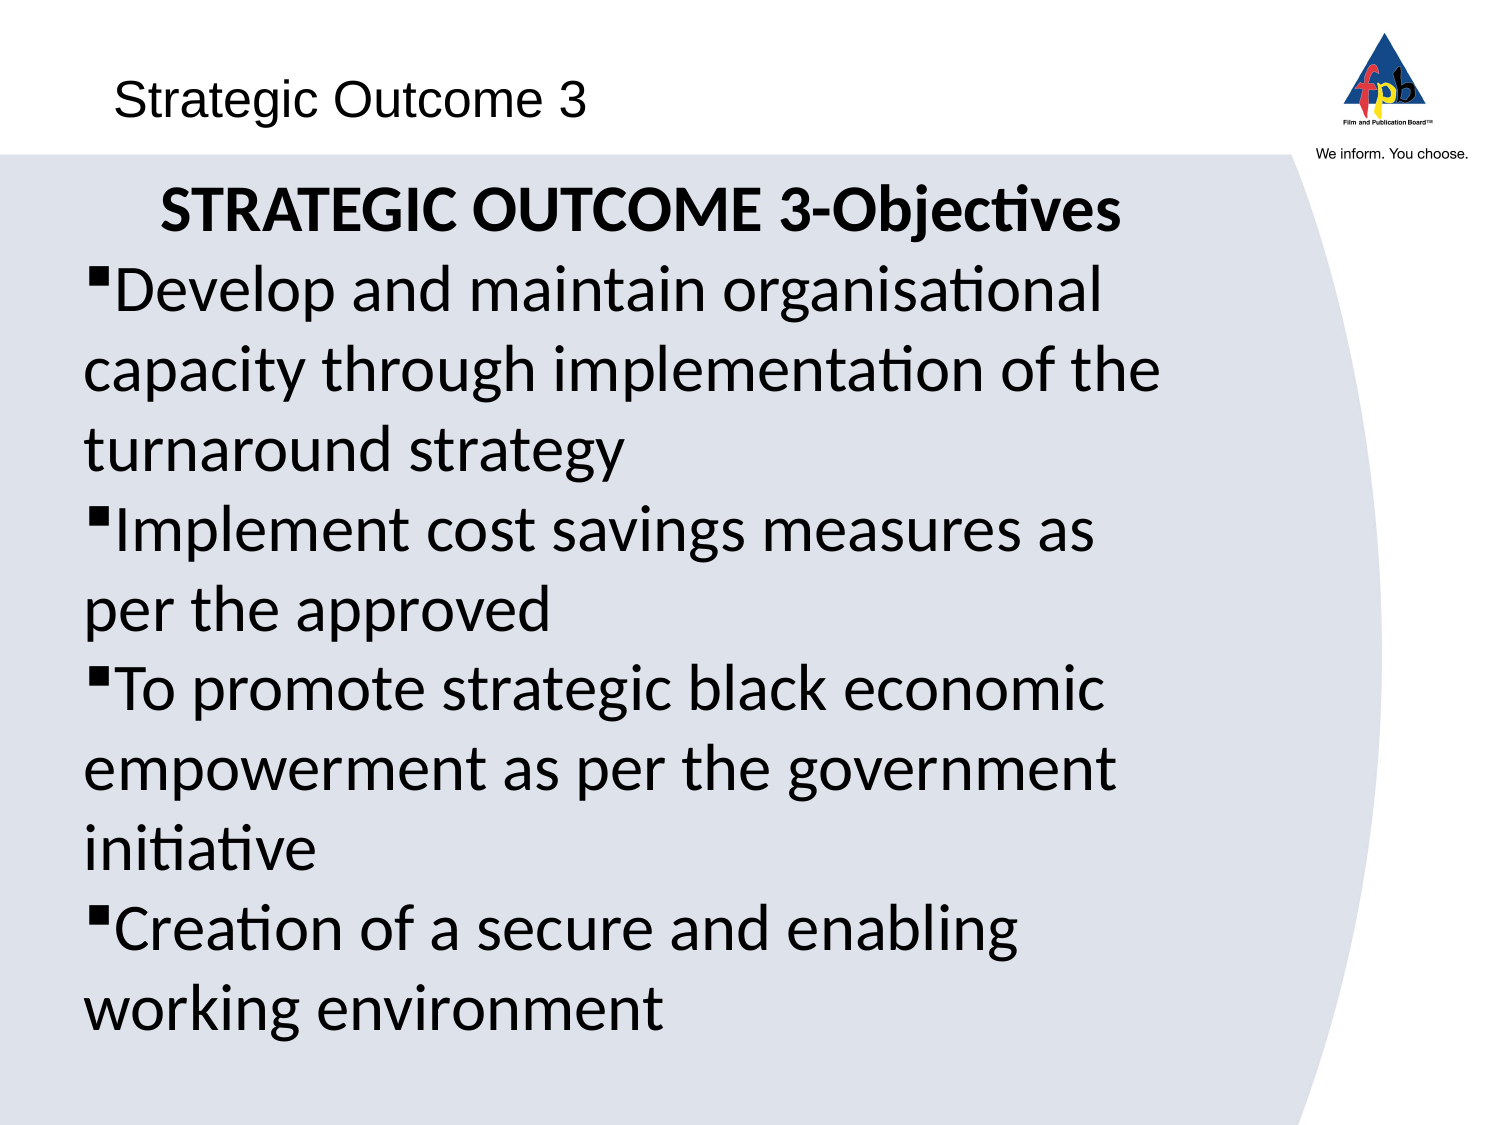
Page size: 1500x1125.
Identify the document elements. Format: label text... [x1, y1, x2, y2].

picture [0, 0, 1500, 1125]
text_box STRATEGIC OUTCOME 3-Objectives Develop and maintain organisational capacity through implementation of the turnaround strategy Implement cost savings measures as per the approved To promote strategic black economic empowerment as per the government initiative Creation of a secure and enabling working environment [69, 157, 1214, 1097]
title Strategic Outcome 3 [98, 37, 1401, 156]
